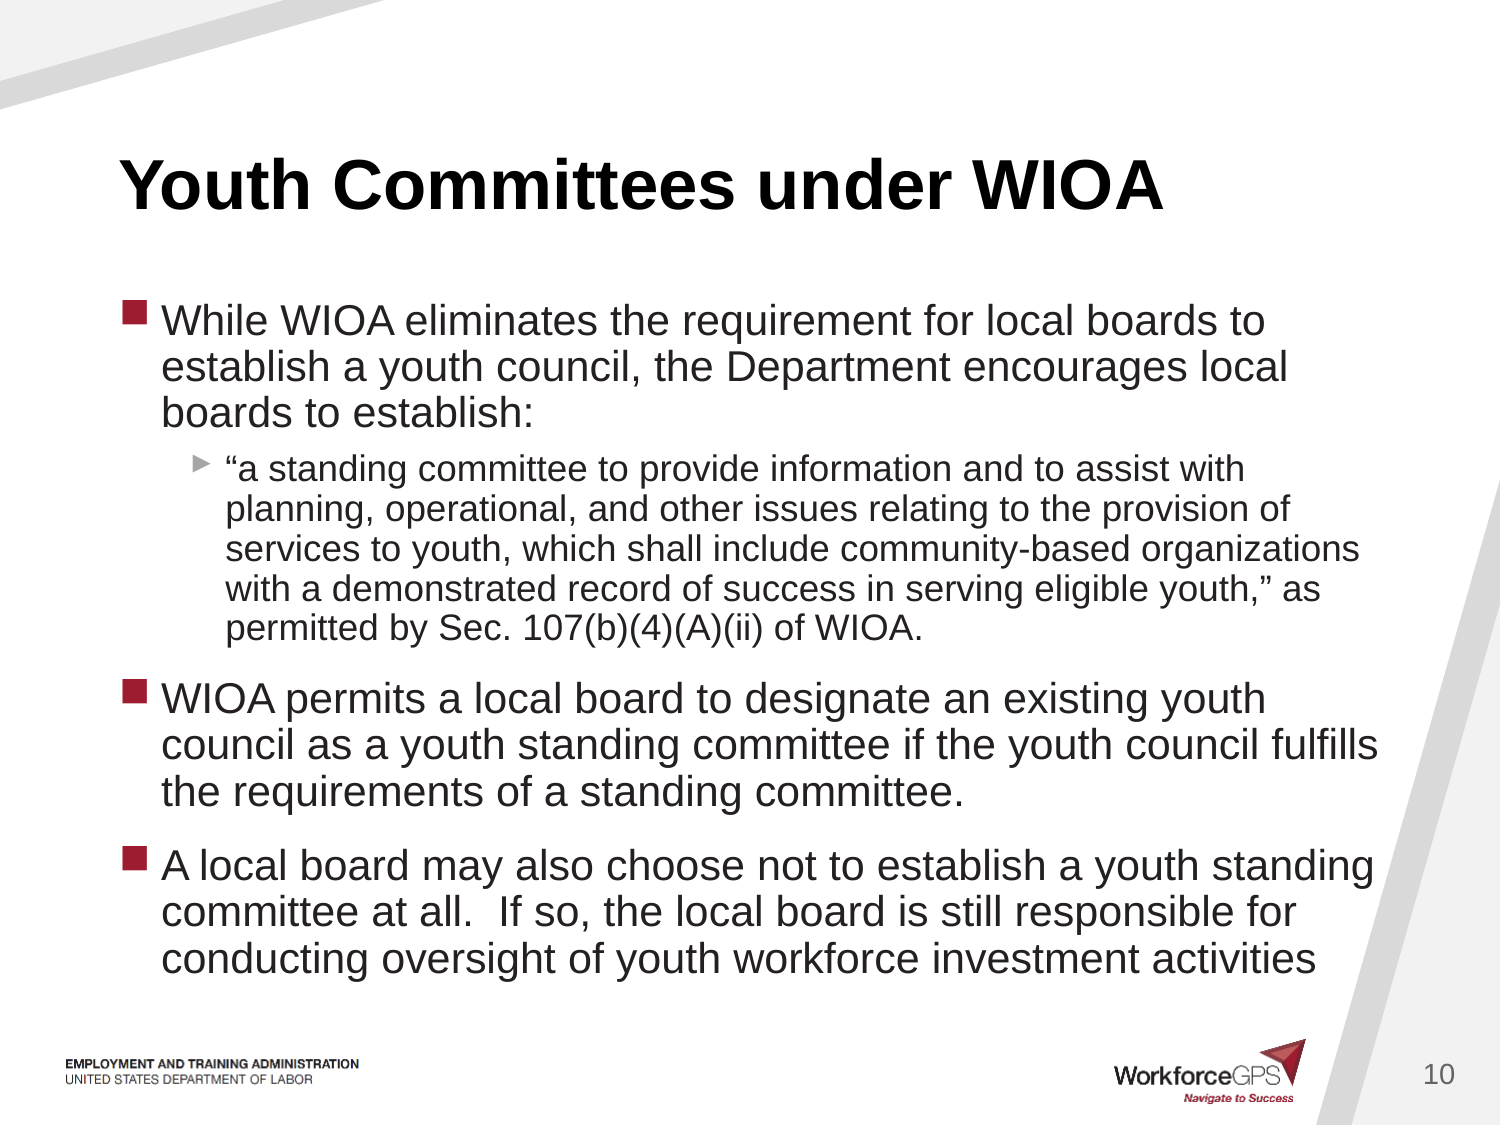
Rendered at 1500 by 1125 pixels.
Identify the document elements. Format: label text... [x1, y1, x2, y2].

picture [59, 1053, 370, 1092]
slide_number 10 [1260, 1042, 1471, 1103]
picture [1112, 1038, 1308, 1105]
title Youth Committees under WIOA [103, 59, 1409, 233]
list While WIOA eliminates the requirement for local boards to establish a youth council, the Department encourages local boards to establish: “a standing committee to provide information and to assist with planning, operational, and other issues relating to the provision of services to youth, which shall include community-based organizations with a demonstrated record of success in serving eligible youth,” as permitted by Sec. 107(b)(4)(A)(ii) of WIOA. WIOA permits a local board to designate an existing youth council as a youth standing committee if the youth council fulfills the requirements of a standing committee. A local board may also choose not to establish a youth standing committee at all. If so, the local board is still responsible for conducting oversight of youth workforce investment activities [103, 290, 1409, 1014]
